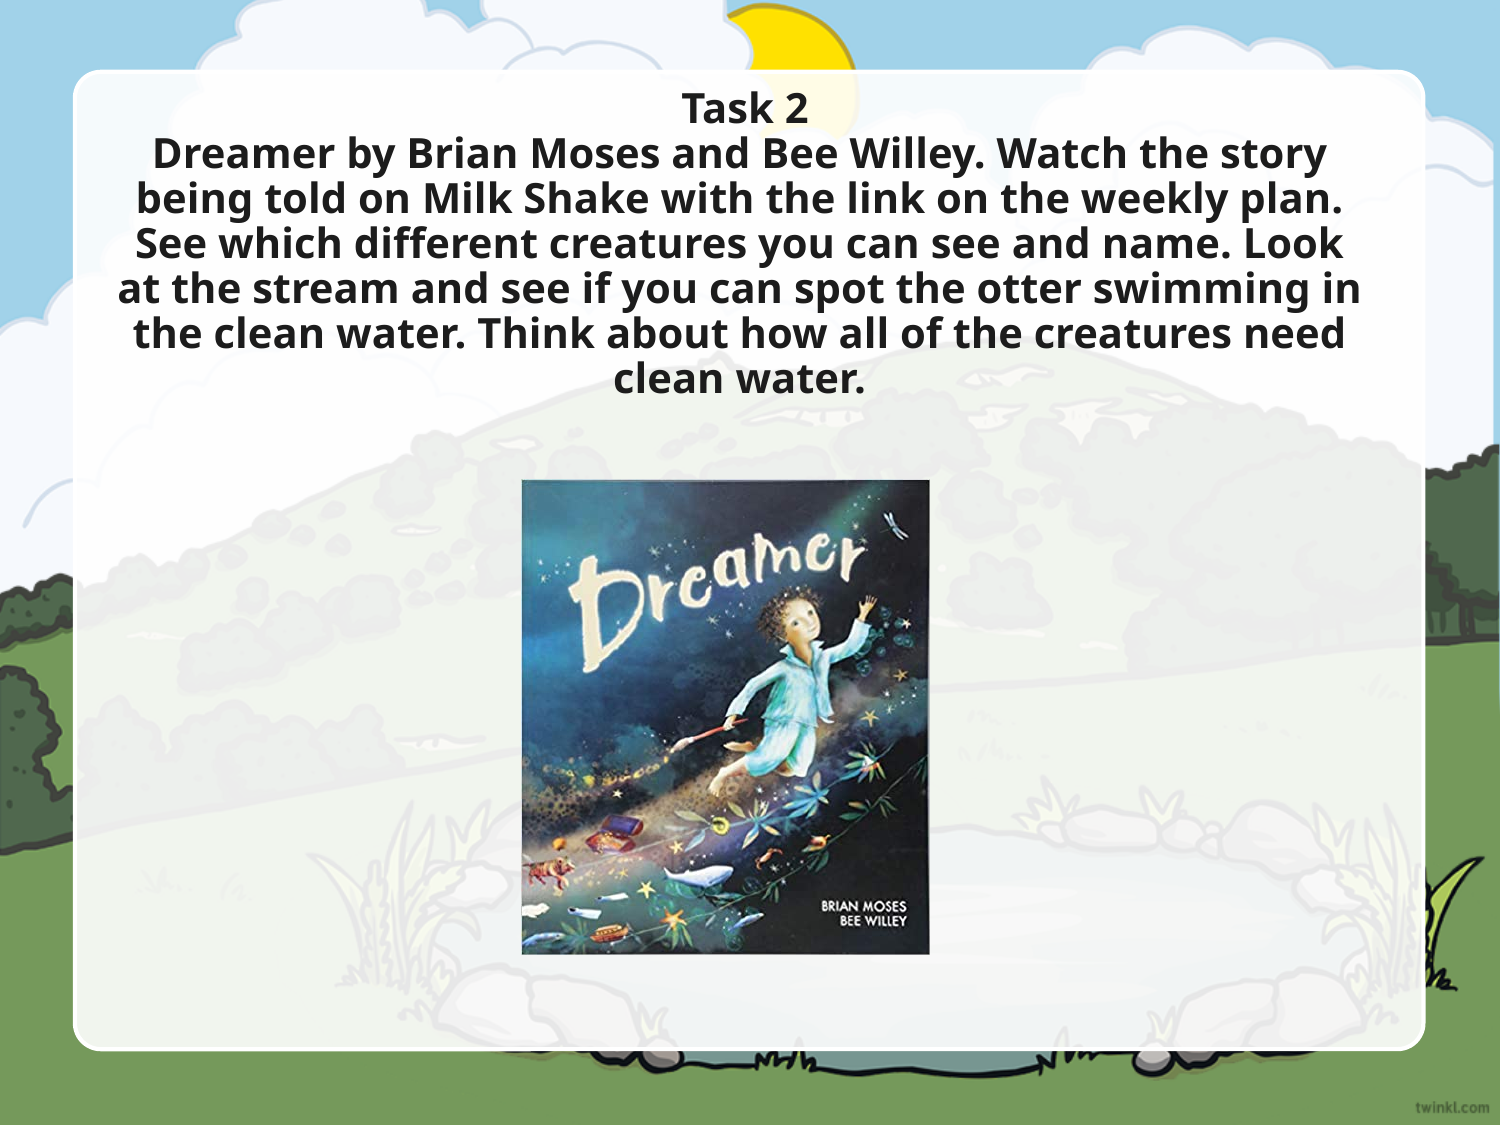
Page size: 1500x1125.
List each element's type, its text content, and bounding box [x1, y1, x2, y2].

title Task 2 Dreamer by Brian Moses and Bee Willey. Watch the story being told on Milk Shake with the link on the weekly plan. See which different creatures you can see and name. Look at the stream and see if you can spot the otter swimming in the clean water. Think about how all of the creatures need clean water. [70, 79, 1409, 411]
picture [0, 0, 1500, 1125]
